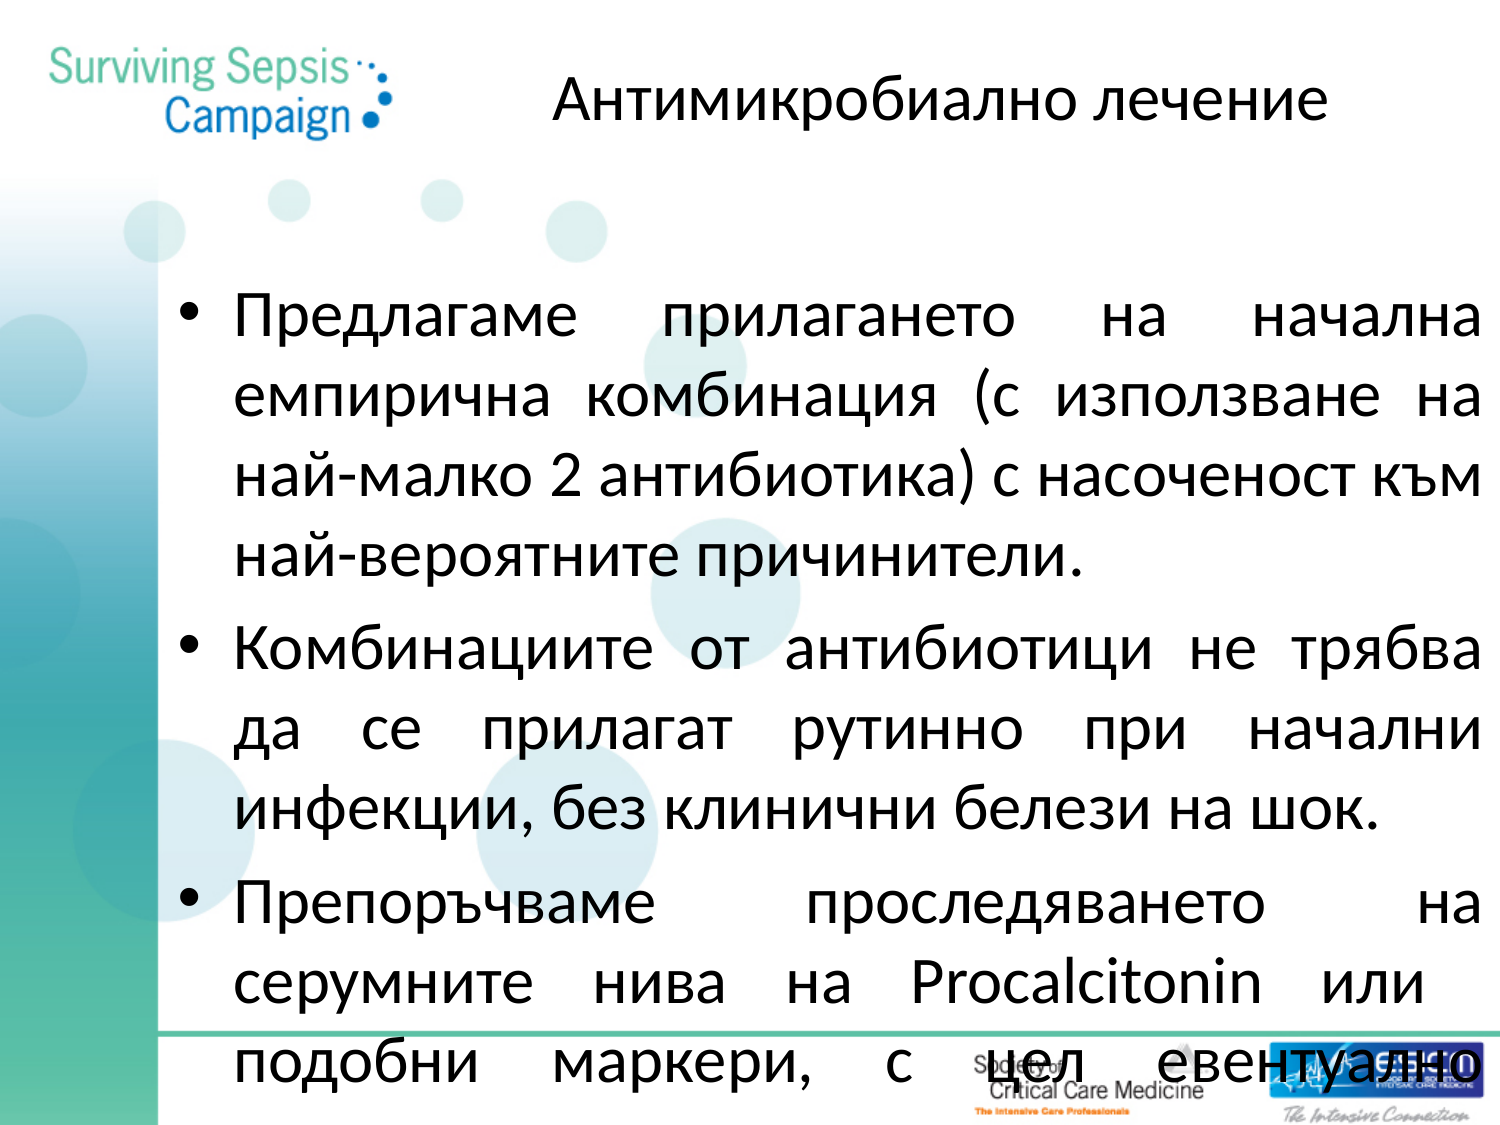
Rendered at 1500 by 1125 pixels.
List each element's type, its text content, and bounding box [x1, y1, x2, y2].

picture [0, 0, 1500, 1125]
list Предлагаме прилагането на начална емпирична комбинация (с използване на най-малко 2 антибиотика) с насоченост към най-вероятните причинители. Комбинациите от антибиотици не трябва да се прилагат рутинно при начални инфекции, без клинични белези на шок. Препоръчваме проследяването на серумните нива на Procalcitonin или подобни маркери, с цел евентуално скъсяване или спиране на емпиричната терапия при септични пациенти, които са без доказана инфекция. [162, 262, 1500, 1025]
title Антимикробиално лечение [387, 0, 1496, 188]
